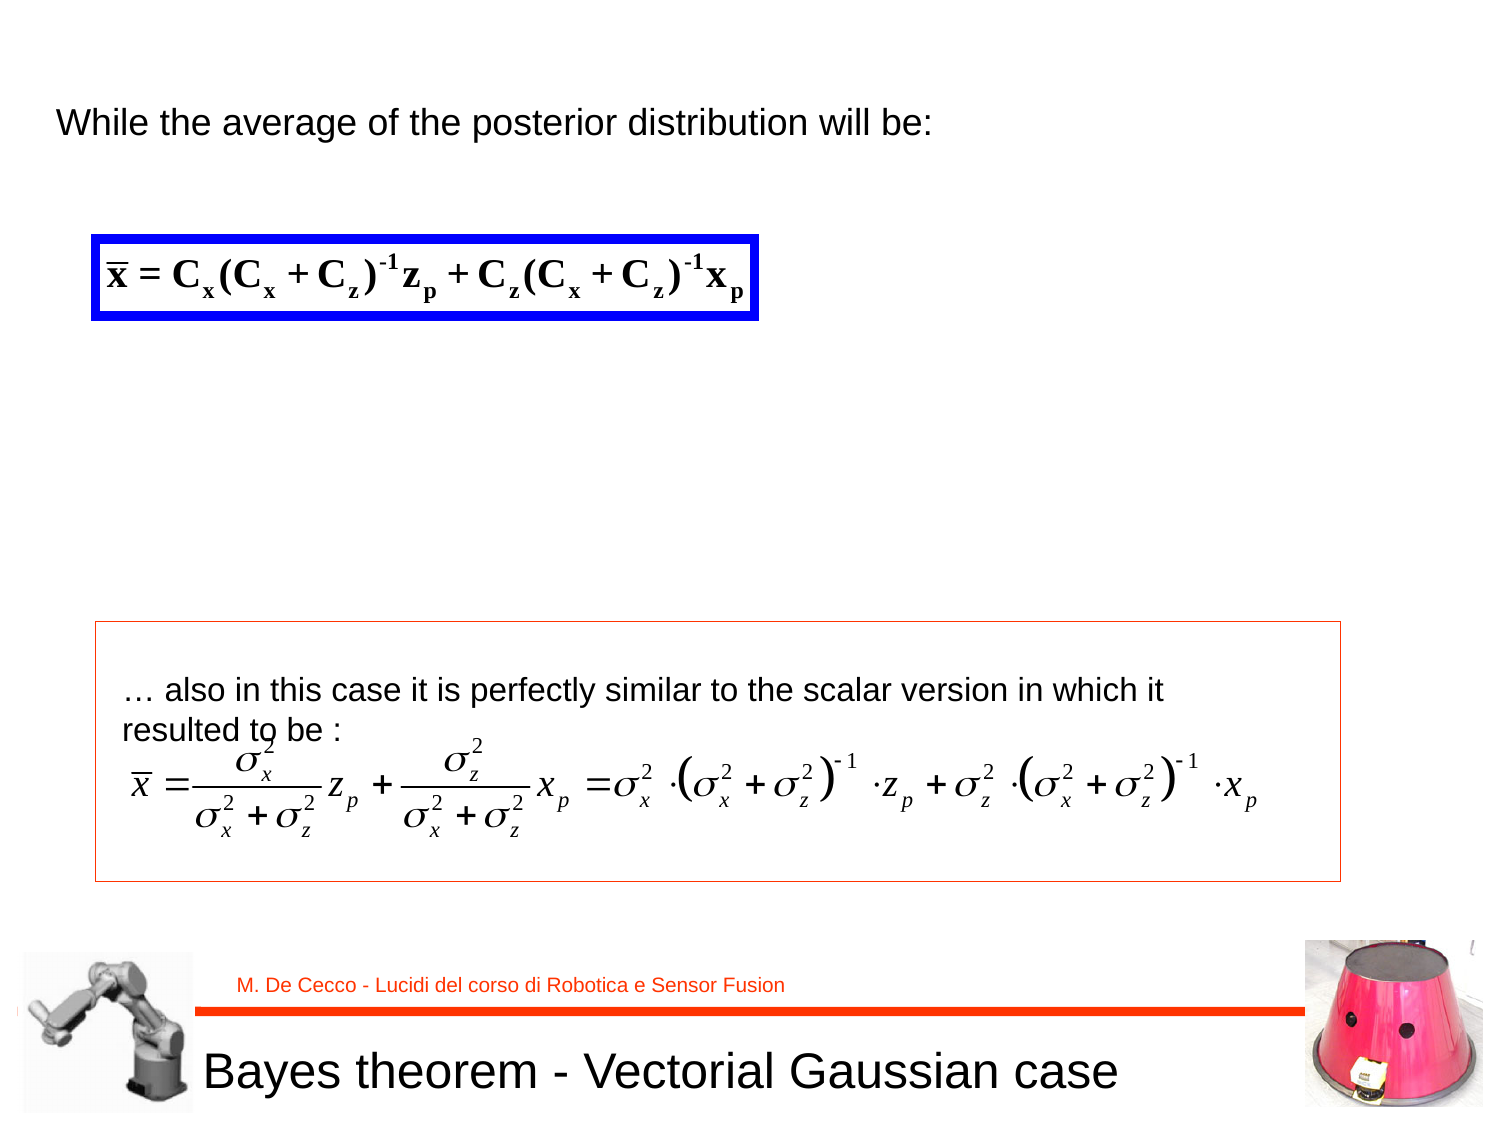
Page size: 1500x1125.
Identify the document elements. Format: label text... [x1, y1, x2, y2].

picture [17, 952, 195, 1113]
text_box Bayes theorem - Vectorial Gaussian case [188, 1030, 1135, 1106]
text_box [99, 243, 751, 312]
text_box [95, 621, 1341, 882]
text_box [123, 727, 1265, 847]
text_box While the average of the posterior distribution will be: [41, 90, 1459, 150]
picture [1305, 940, 1483, 1107]
